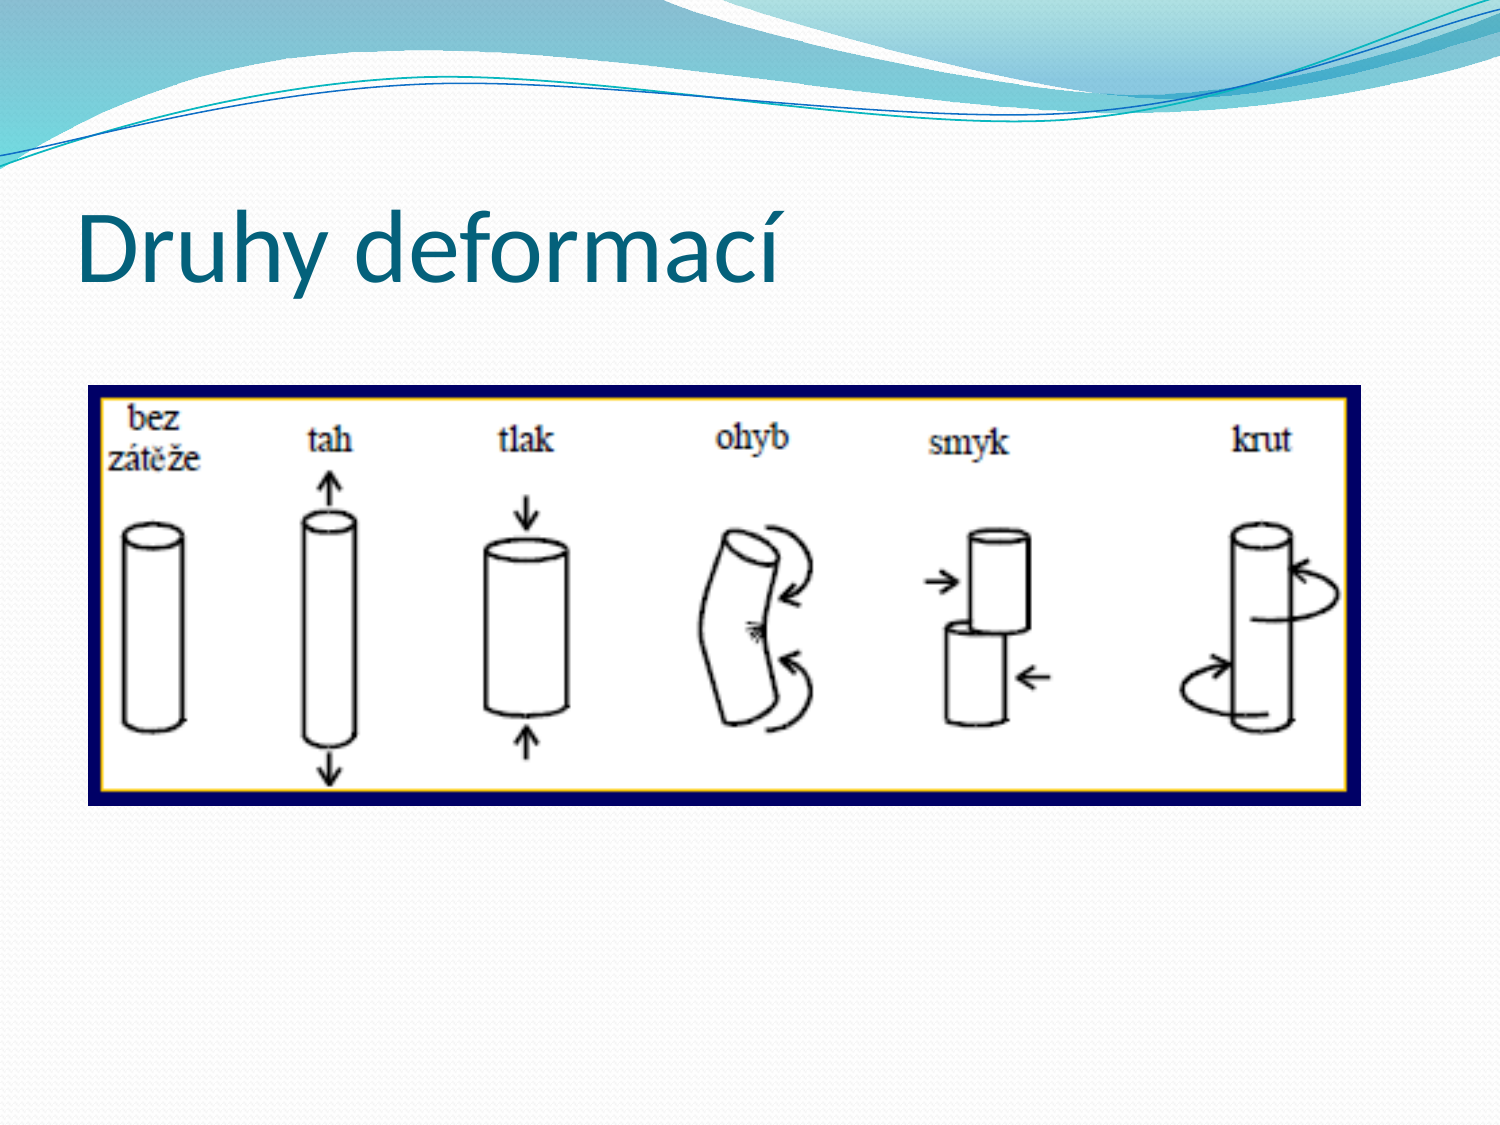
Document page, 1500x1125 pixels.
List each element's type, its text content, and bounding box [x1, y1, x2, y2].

title Druhy deformací [75, 115, 1425, 303]
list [88, 385, 1361, 806]
